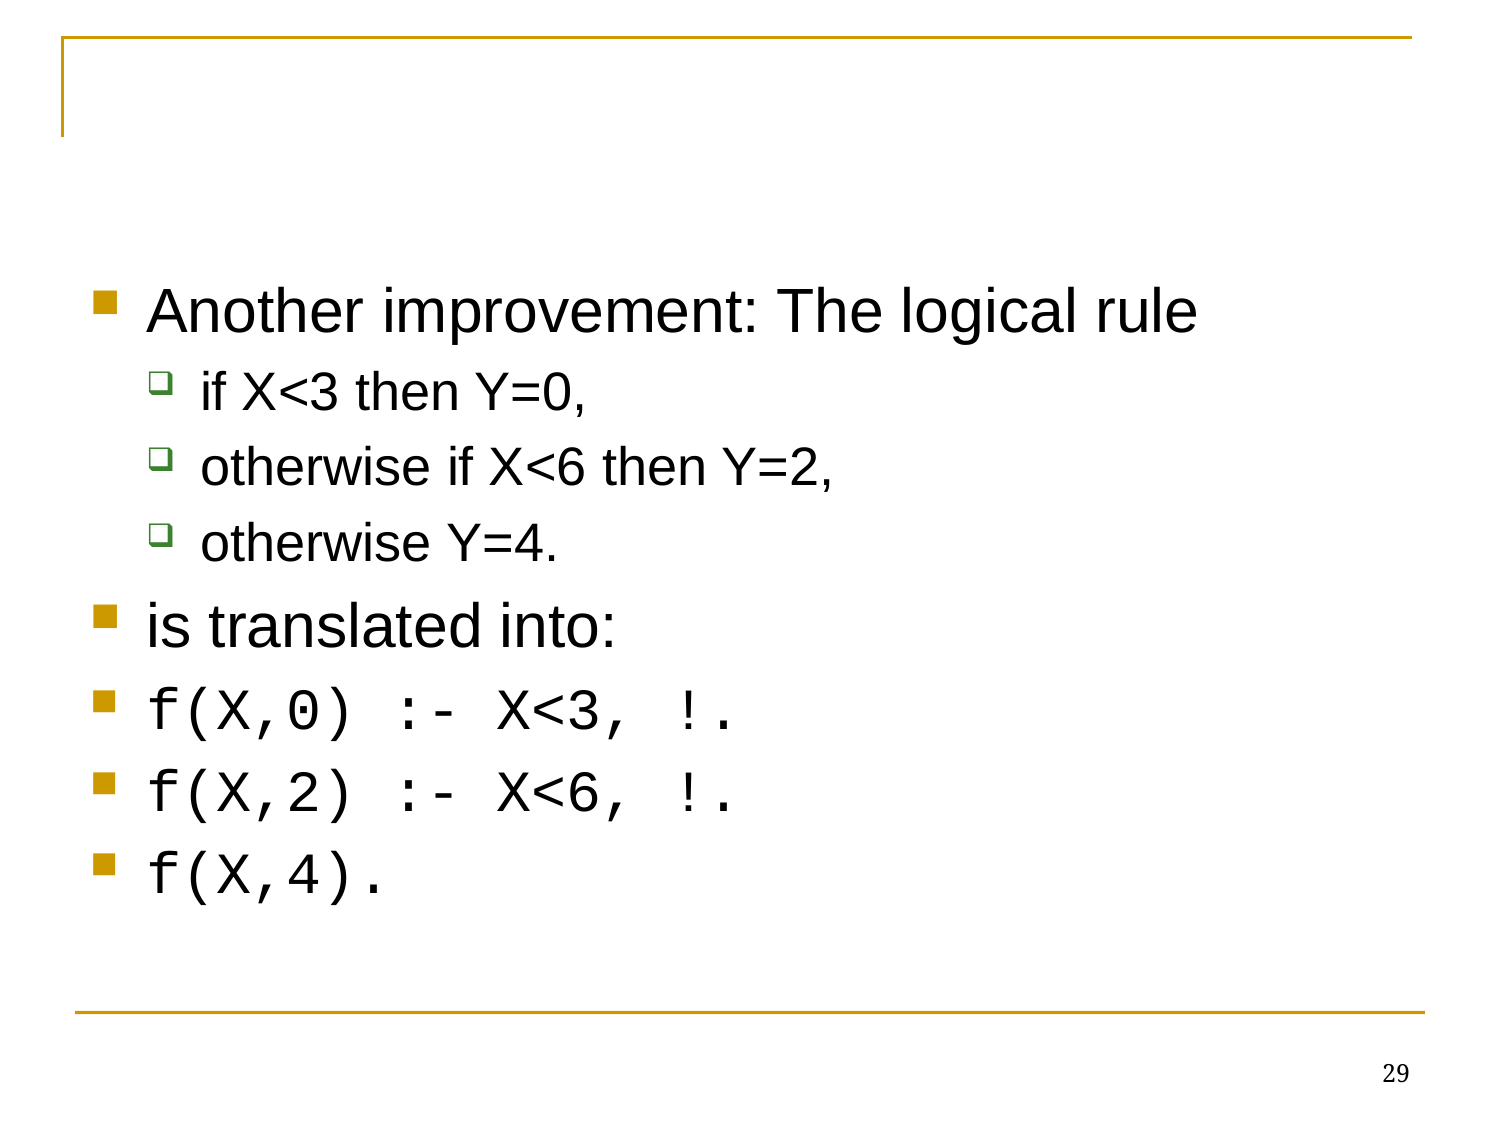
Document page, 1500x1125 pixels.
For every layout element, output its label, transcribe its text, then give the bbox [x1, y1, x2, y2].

list Another improvement: The logical rule if X<3 then Y=0, otherwise if X<6 then Y=2, otherwise Y=4. is translated into: f(X,0) :- X<3, !. f(X,2) :- X<6, !. f(X,4). [74, 262, 1426, 1006]
slide_number 29 [1074, 1023, 1426, 1100]
